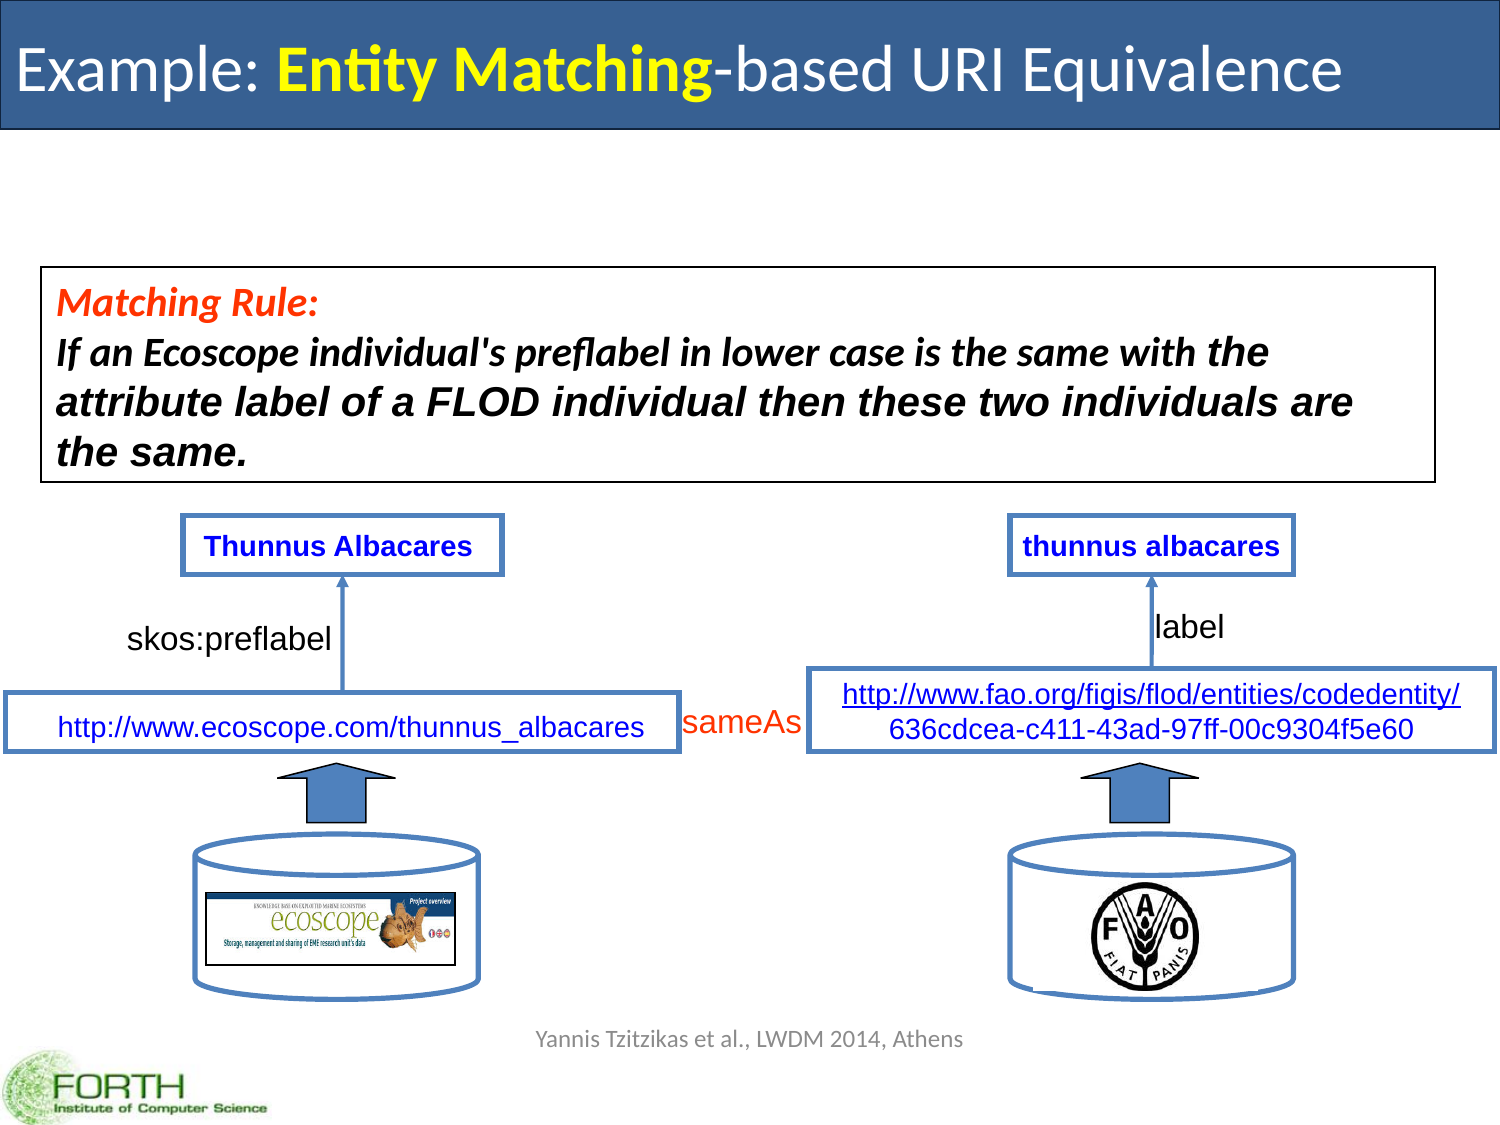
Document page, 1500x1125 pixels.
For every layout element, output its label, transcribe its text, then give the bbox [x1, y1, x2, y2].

text_box sameAs [667, 692, 845, 747]
picture [206, 892, 455, 965]
text_box Yannis Tzitzikas et al., LWDM 2014, Athens [512, 1007, 988, 1068]
text_box Matching Rule: If an Ecoscope individual's preflabel in lower case is the same with the attribute label of a FLOD individual then these two individuals are the same. [41, 267, 1436, 482]
text_box http://www.ecoscope.com/thunnus_albacares [5, 692, 680, 752]
text_box [277, 763, 396, 823]
title Example: Entity Matching-based URI Equivalence [0, 0, 1500, 130]
text_box [195, 834, 479, 1000]
text_box [1080, 763, 1199, 823]
text_box thunnus albacares [1010, 515, 1294, 575]
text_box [1009, 833, 1294, 1000]
text_box label [1139, 597, 1147, 653]
picture [0, 1046, 272, 1125]
text_box skos:preflabel [112, 609, 337, 665]
text_box Thunnus Albacares [183, 515, 502, 575]
text_box http://www.fao.org/figis/flod/entities/codedentity/ 636cdcea-c411-43ad-97ff-00c9304f5e60 [809, 668, 1495, 752]
text_box label [1156, 597, 1329, 653]
